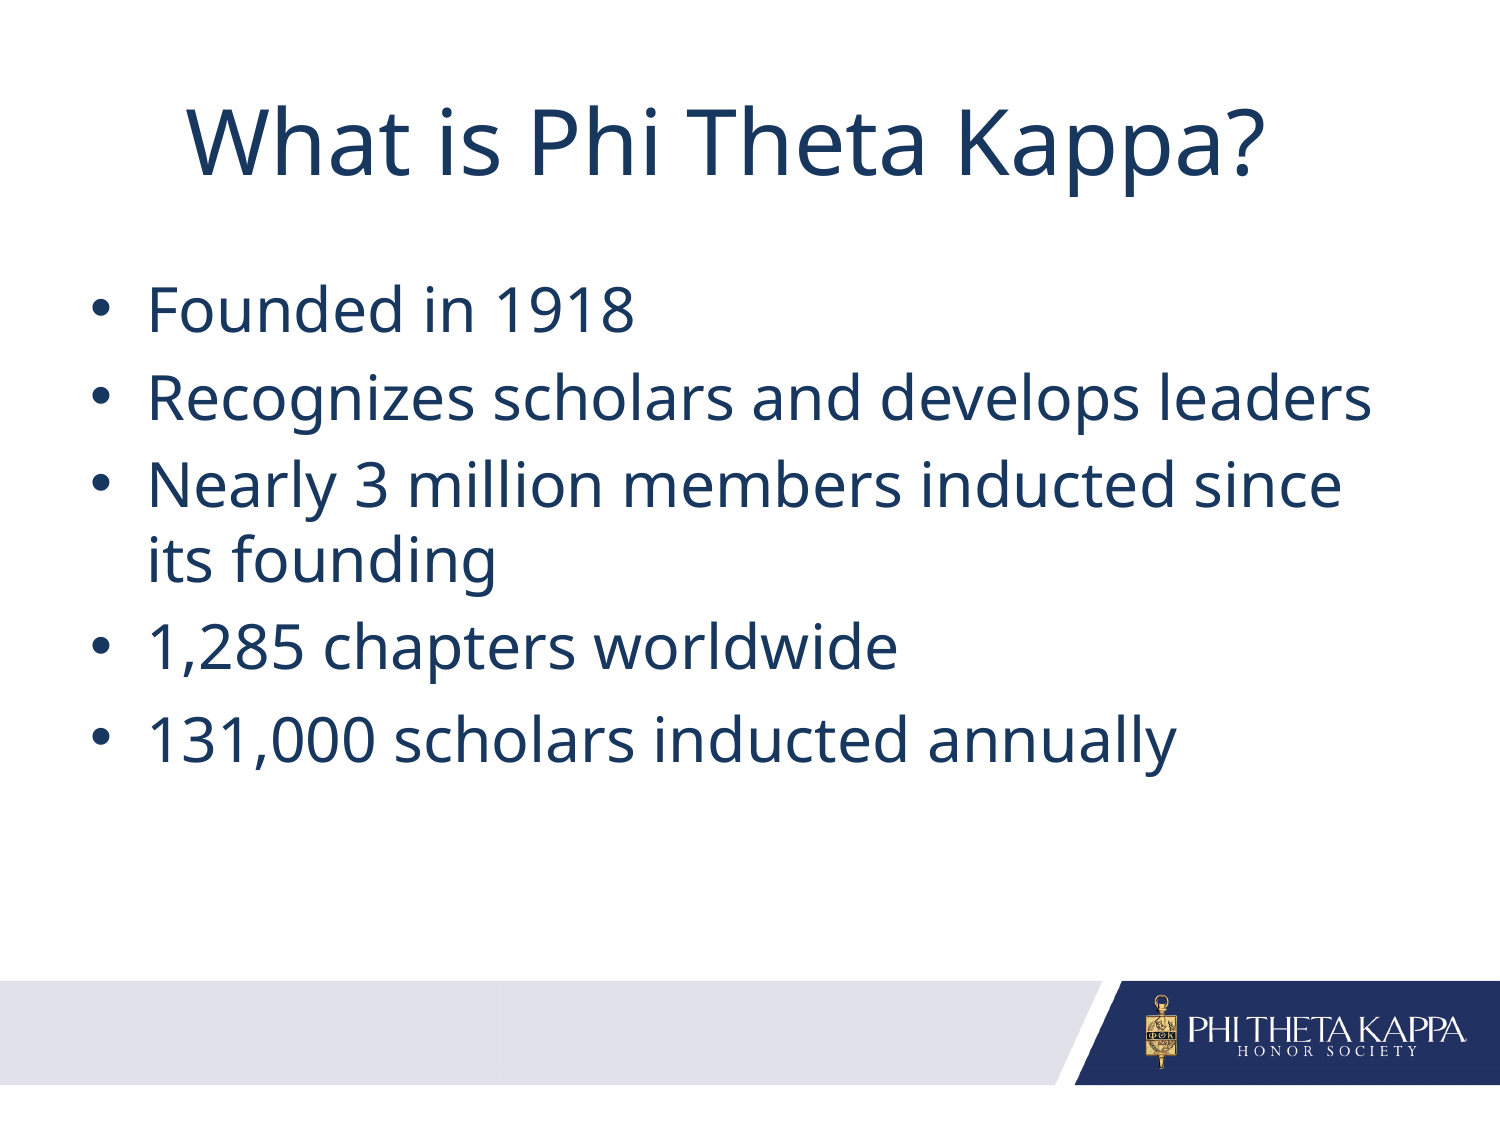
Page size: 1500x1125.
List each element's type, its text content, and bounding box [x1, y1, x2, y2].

title What is Phi Theta Kappa? [75, 45, 1425, 233]
list Founded in 1918 Recognizes scholars and develops leaders Nearly 3 million members inducted since its founding 1,285 chapters worldwide 131,000 scholars inducted annually [75, 262, 1425, 937]
picture [0, 0, 1500, 1125]
